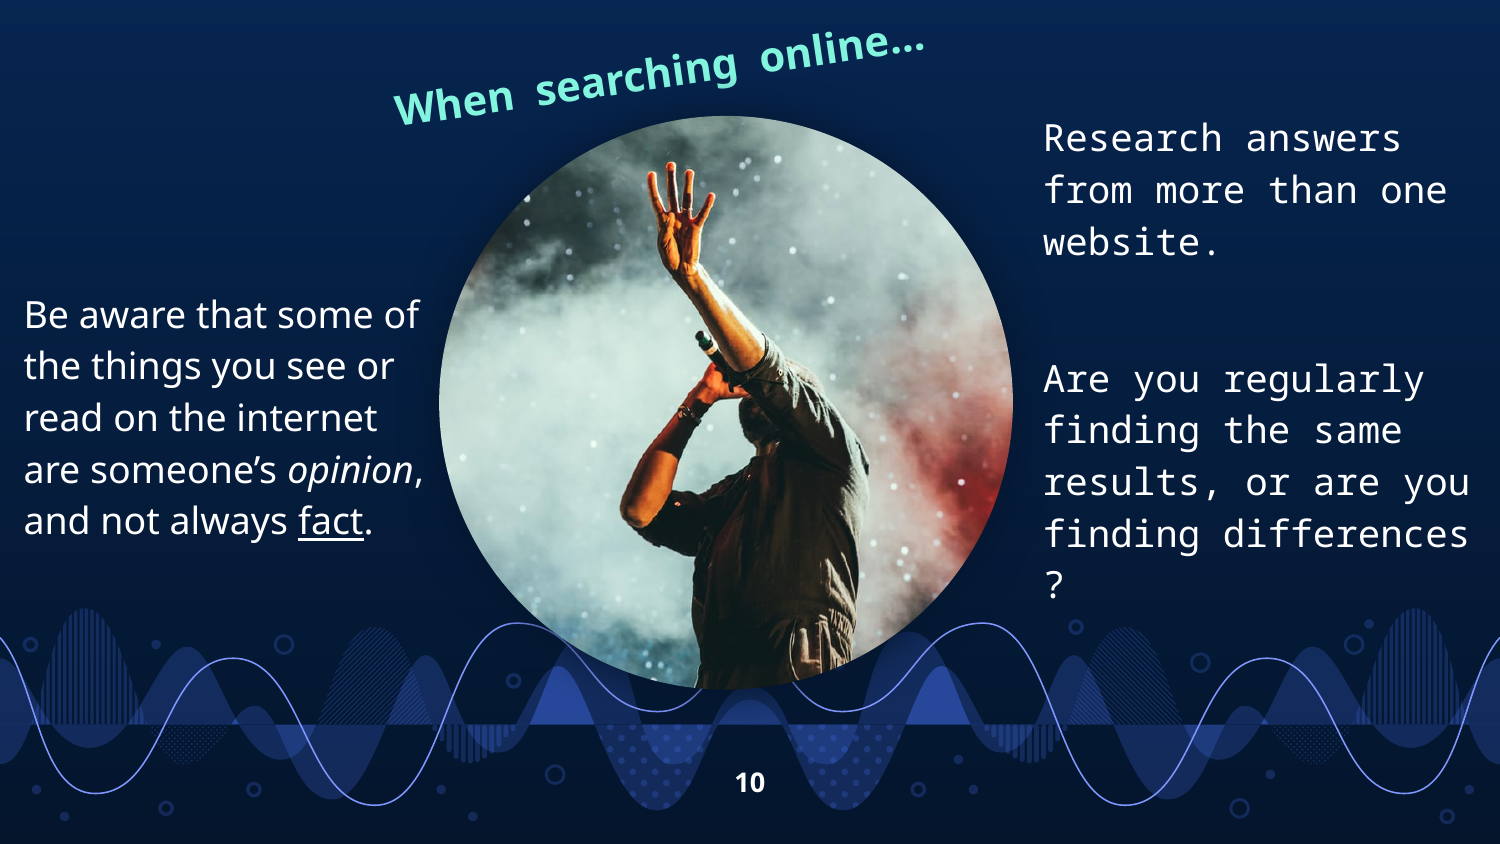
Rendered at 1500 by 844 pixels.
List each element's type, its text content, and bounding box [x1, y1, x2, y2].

slide_number 10 [705, 724, 795, 844]
list Research answers from more than one website. Are you regularly finding the same results, or are you finding differences ? [1042, 45, 1479, 669]
picture [438, 115, 1014, 690]
list Be aware that some of the things you see or read on the internet are someone’s opinion, and not always fact. [23, 179, 426, 784]
title When searching online… [113, 0, 1204, 177]
